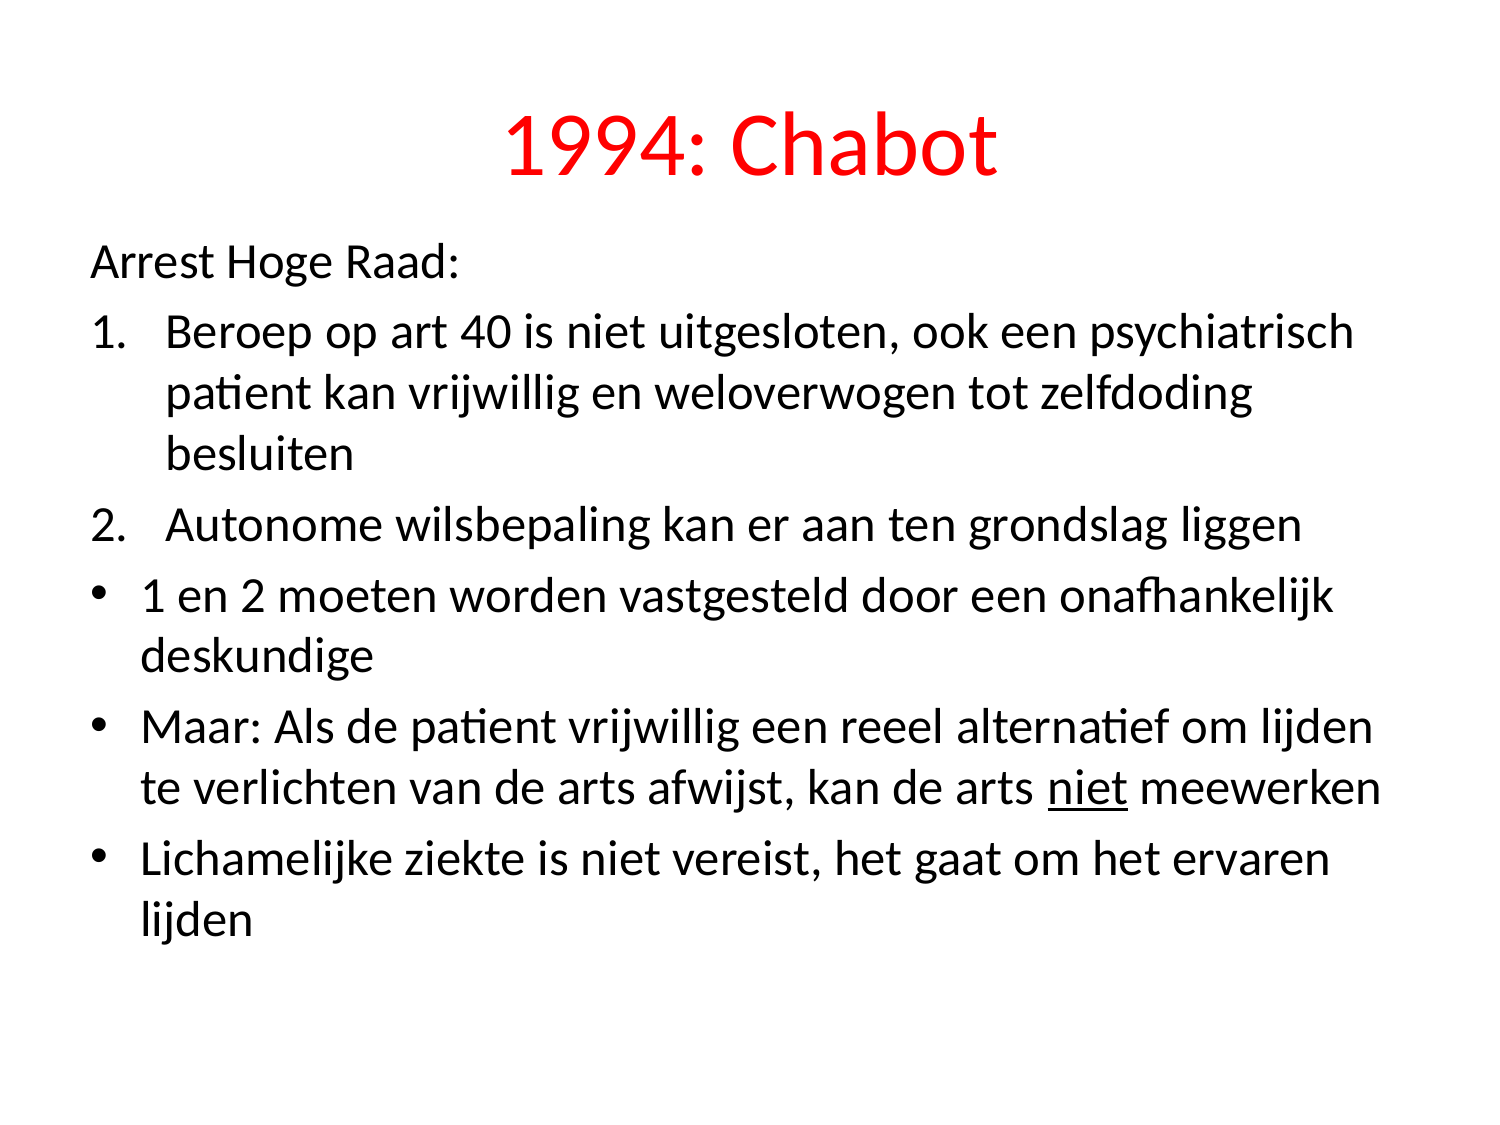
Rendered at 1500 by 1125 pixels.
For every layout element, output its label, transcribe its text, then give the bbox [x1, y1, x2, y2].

list Arrest Hoge Raad: Beroep op art 40 is niet uitgesloten, ook een psychiatrisch patient kan vrijwillig en weloverwogen tot zelfdoding besluiten Autonome wilsbepaling kan er aan ten grondslag liggen 1 en 2 moeten worden vastgesteld door een onafhankelijk deskundige Maar: Als de patient vrijwillig een reeel alternatief om lijden te verlichten van de arts afwijst, kan de arts niet meewerken Lichamelijke ziekte is niet vereist, het gaat om het ervaren lijden [75, 219, 1425, 1005]
title 1994: Chabot [75, 45, 1425, 219]
